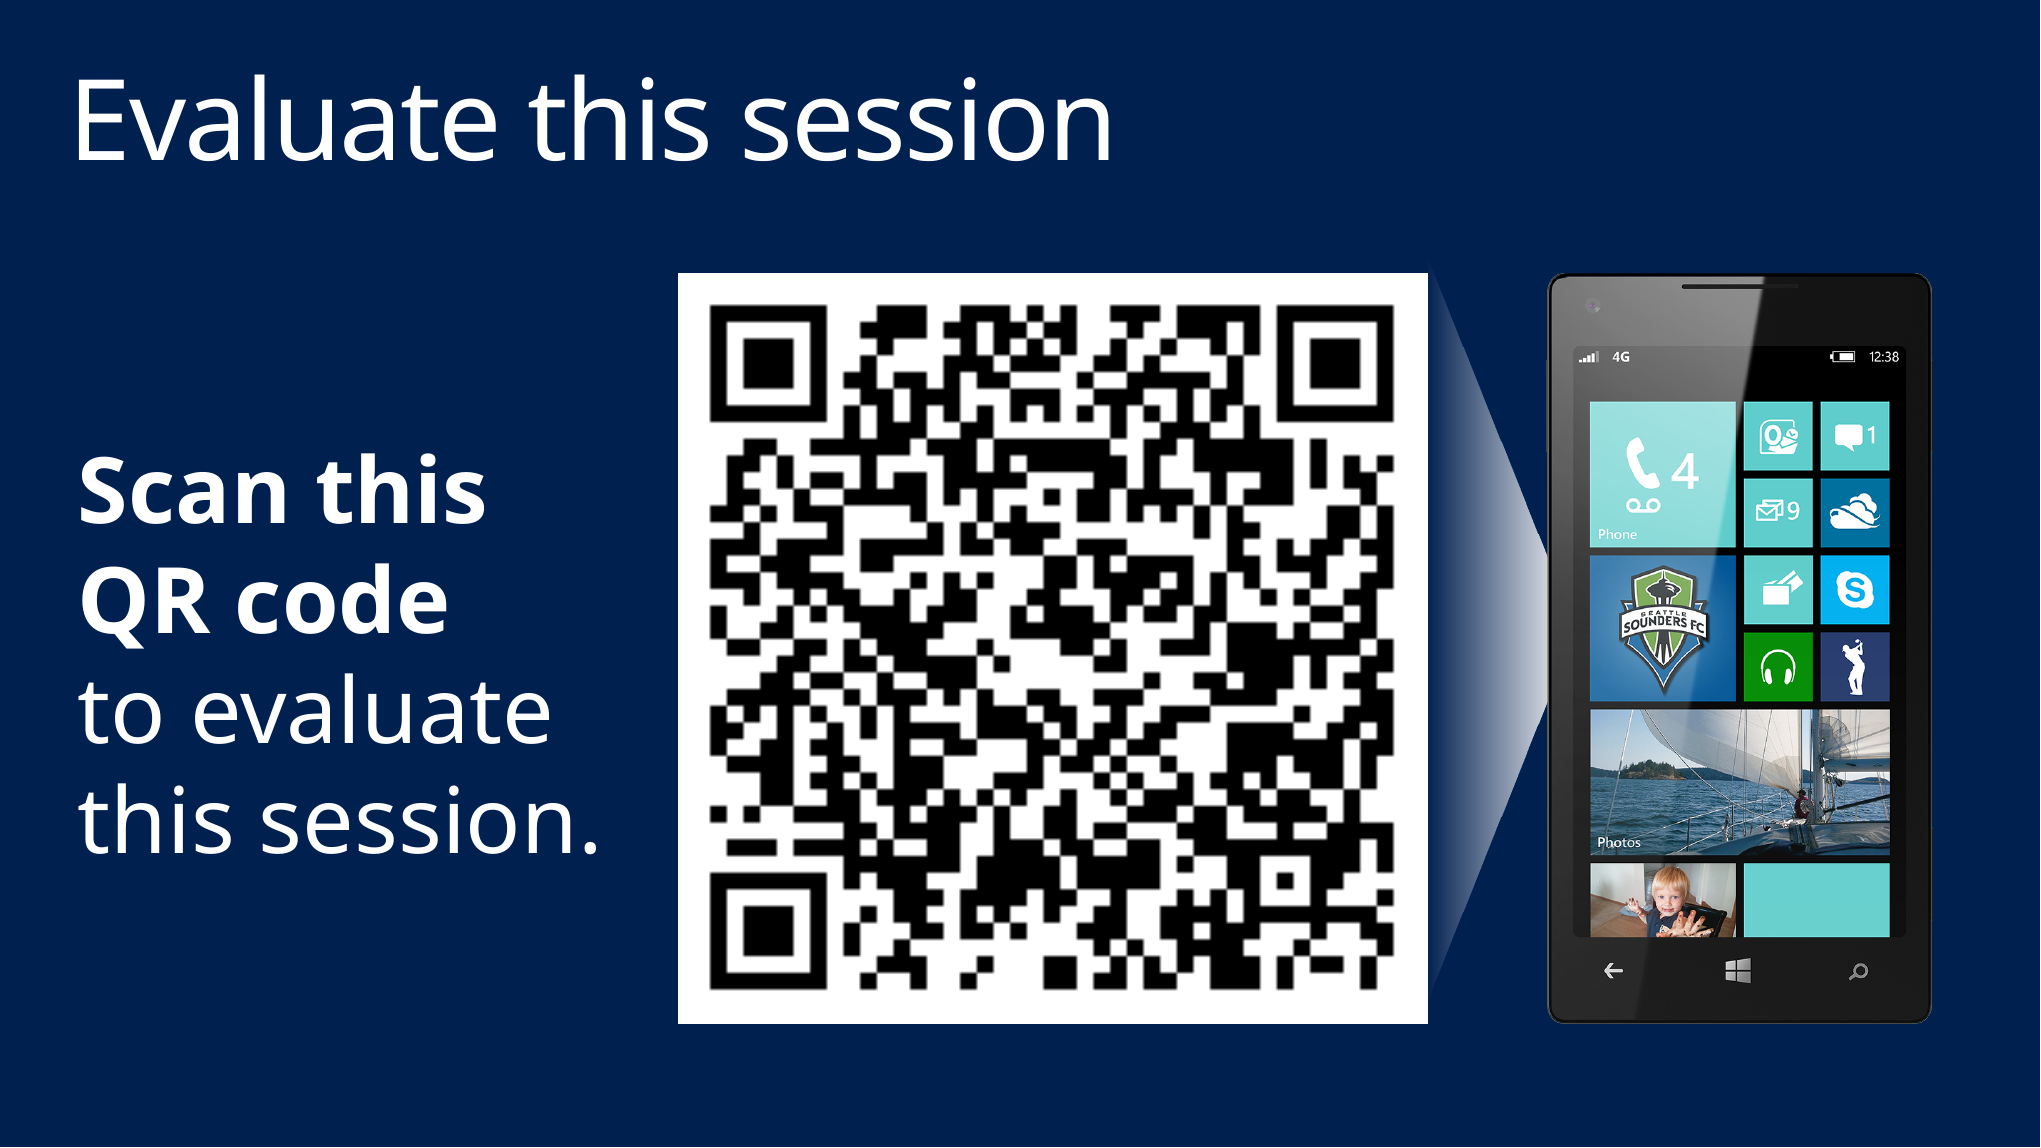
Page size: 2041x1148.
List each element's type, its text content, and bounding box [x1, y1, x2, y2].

text_box [1426, 254, 1546, 1000]
text_box Scan this QR code to evaluate this session. [47, 408, 677, 896]
picture [1546, 273, 1934, 1024]
title Evaluate this session [45, 48, 1996, 199]
picture [677, 273, 1429, 1024]
